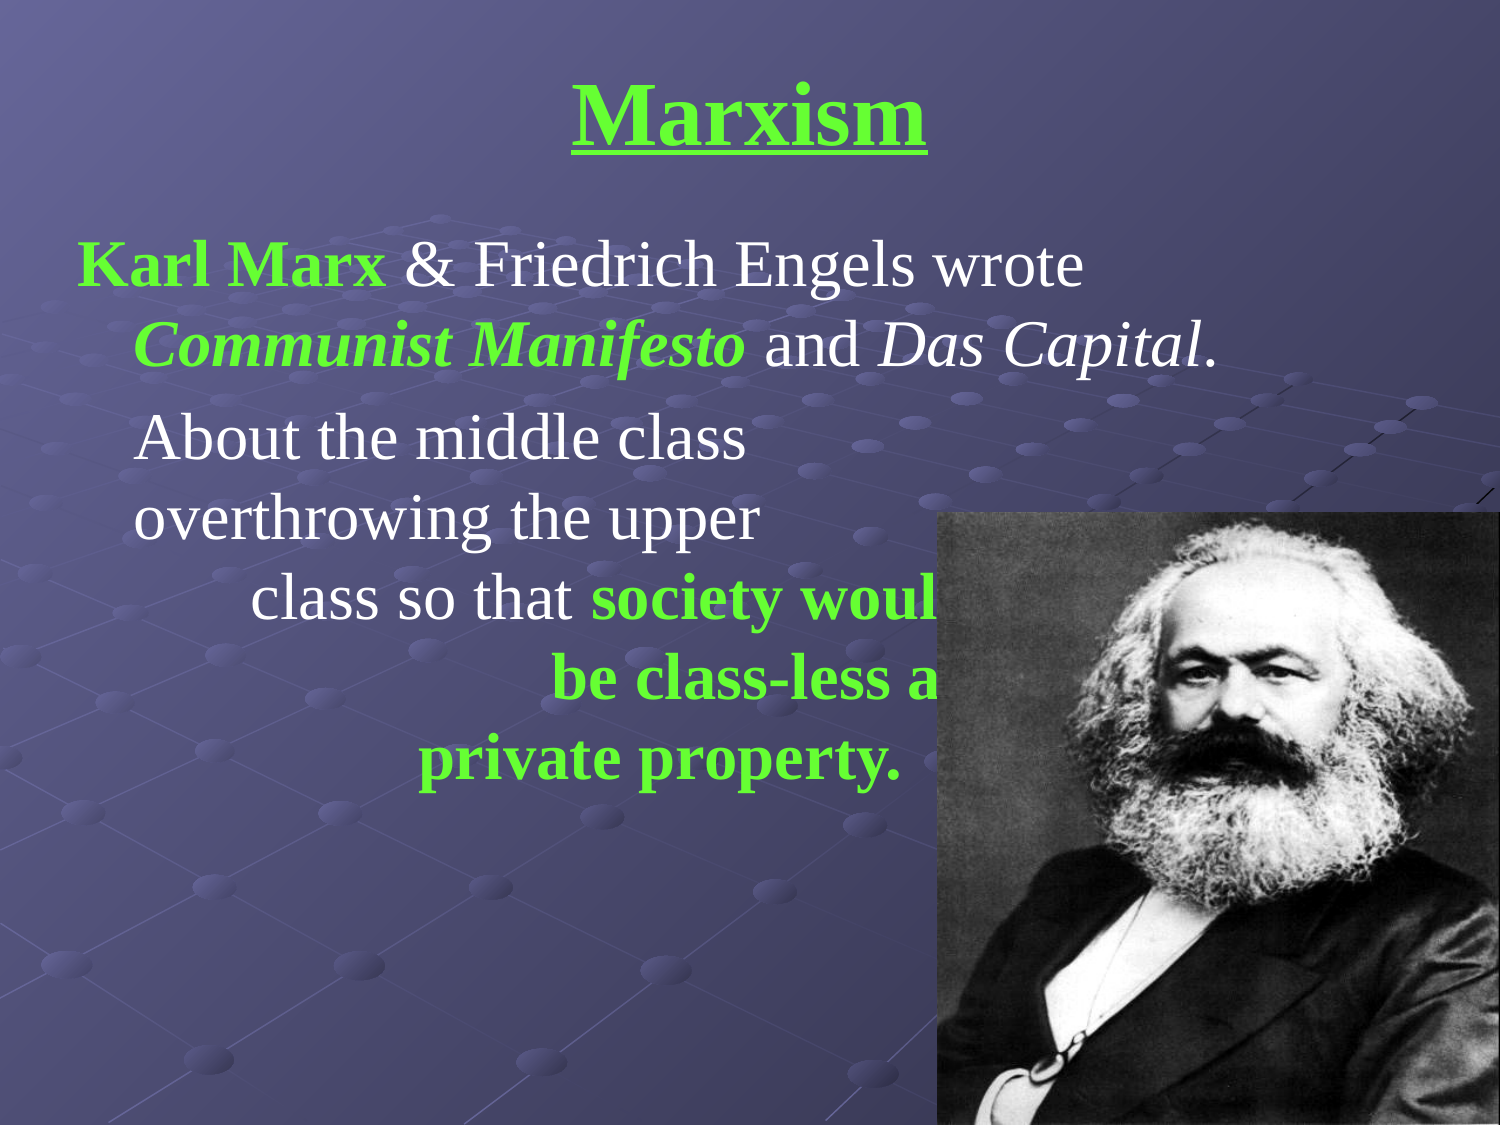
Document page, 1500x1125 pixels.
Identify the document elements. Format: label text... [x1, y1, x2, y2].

picture [937, 512, 1500, 1125]
title Marxism [74, 37, 1426, 181]
list Karl Marx & Friedrich Engels wrote Communist Manifesto and Das Capital. About the middle class overthrowing the upper class so that society would be class-less and end private property. [62, 212, 1426, 1007]
